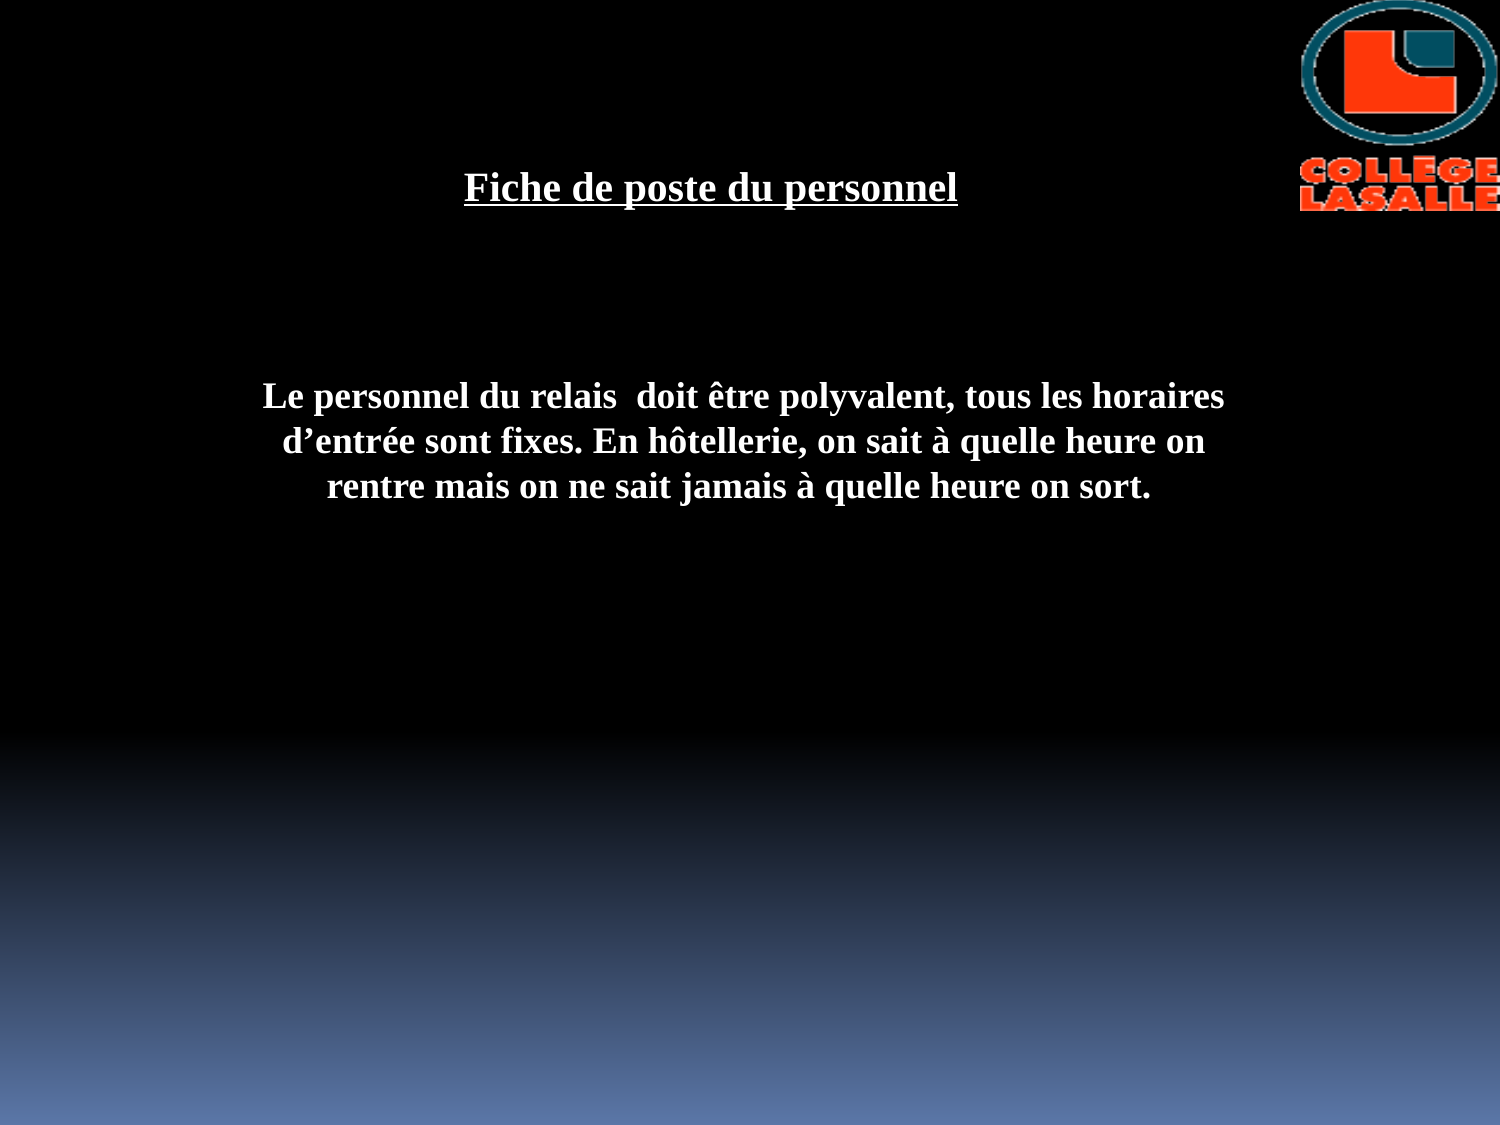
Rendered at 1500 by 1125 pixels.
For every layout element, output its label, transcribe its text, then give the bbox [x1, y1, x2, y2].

text_box Le personnel du relais doit être polyvalent, tous les horaires d’entrée sont fixes. En hôtellerie, on sait à quelle heure on rentre mais on ne sait jamais à quelle heure on sort. [234, 363, 1254, 513]
text_box Fiche de poste du personnel [433, 152, 990, 218]
picture [1300, 0, 1500, 212]
picture [1313, 8, 1485, 136]
